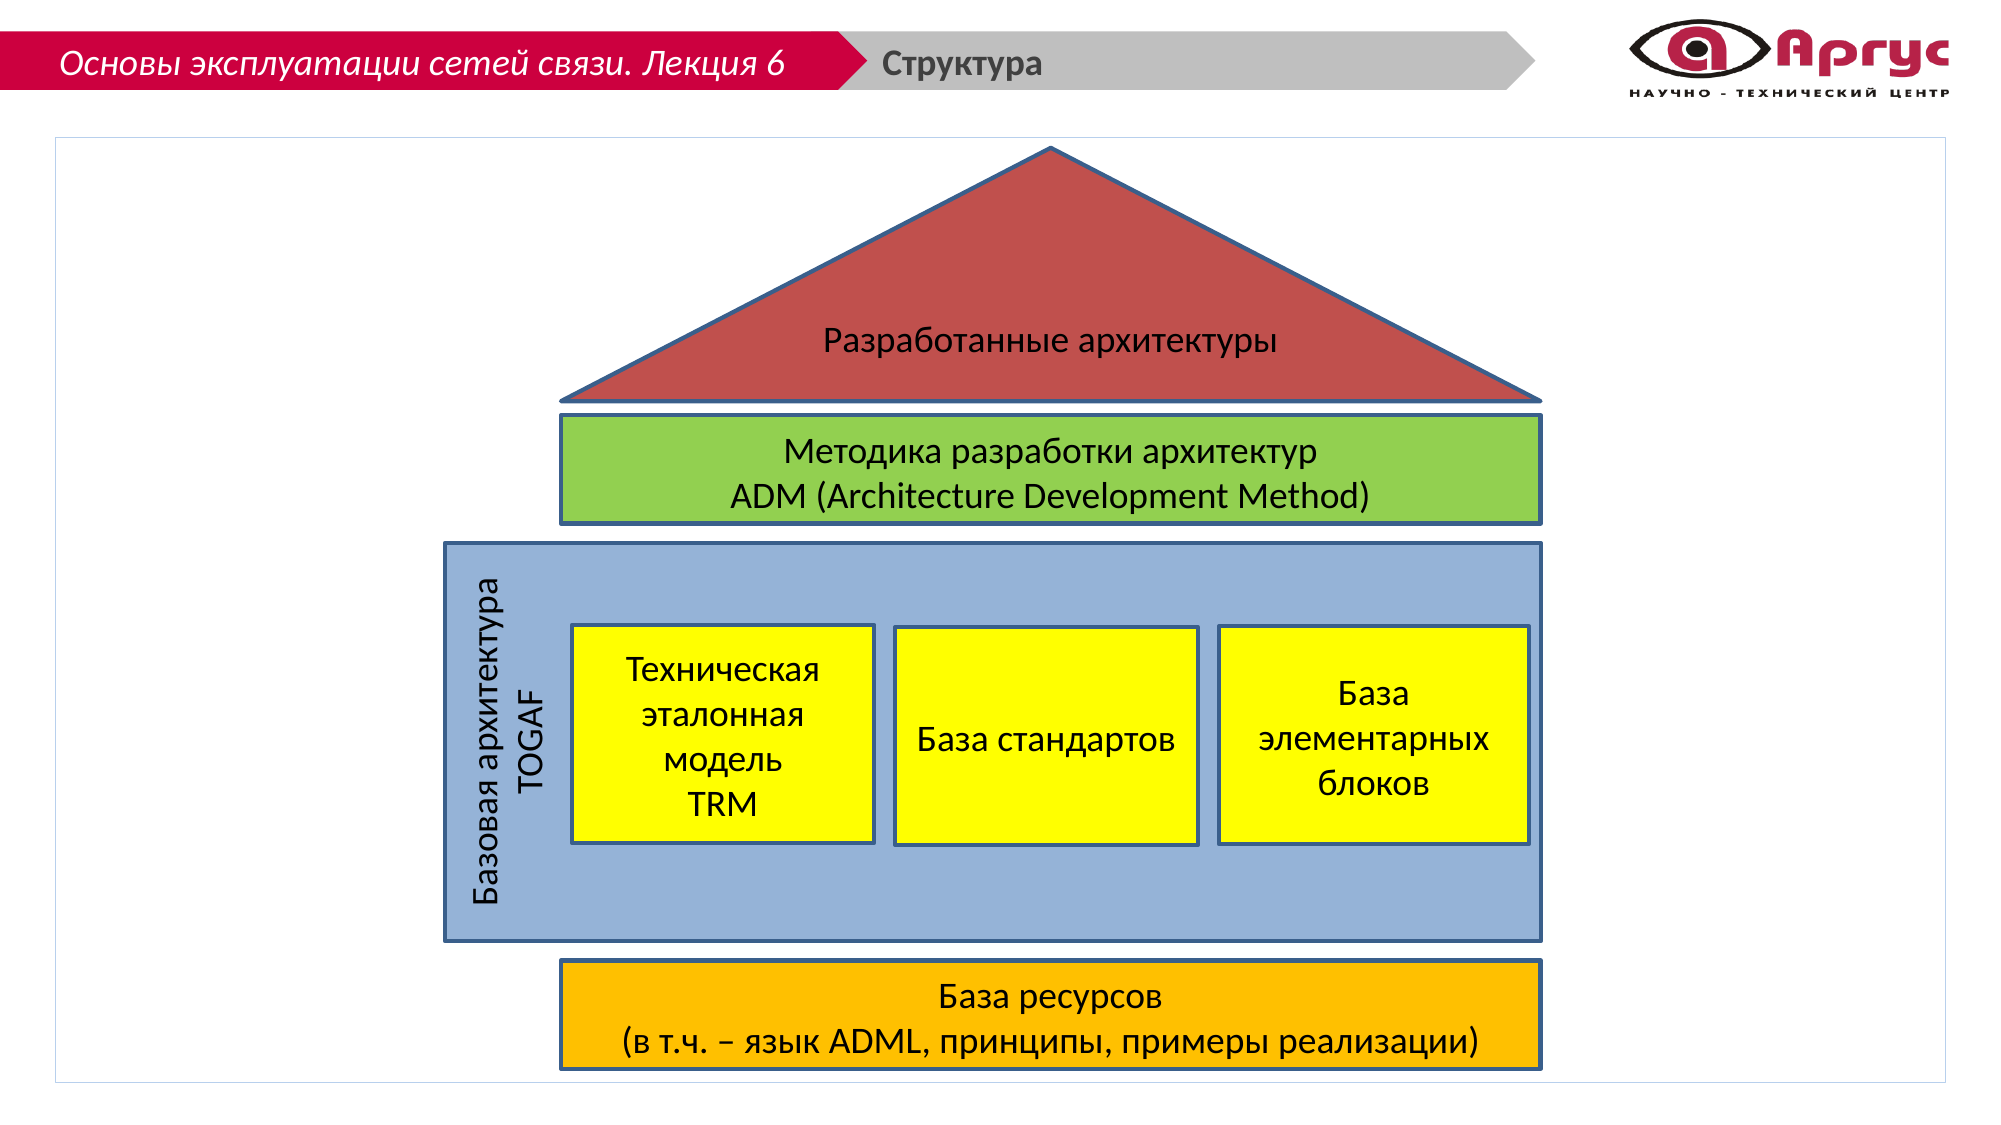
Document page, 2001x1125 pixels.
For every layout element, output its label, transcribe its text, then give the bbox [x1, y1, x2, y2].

text_box Методика разработки архитектур ADM (Architecture Development Method) [559, 413, 1543, 526]
picture [1629, 19, 1949, 98]
text_box База ресурсов (в т.ч. – язык ADML, принципы, примеры реализации) [559, 958, 1543, 1071]
text_box Разработанные архитектуры [558, 145, 1543, 404]
text_box База элементарных блоков [1217, 624, 1531, 846]
text_box Техническая эталонная модель TRM [570, 623, 876, 845]
text_box База стандартов [893, 625, 1200, 847]
list Структура [867, 31, 1489, 91]
text_box Базовая архитектура TOGAF [443, 541, 1543, 943]
